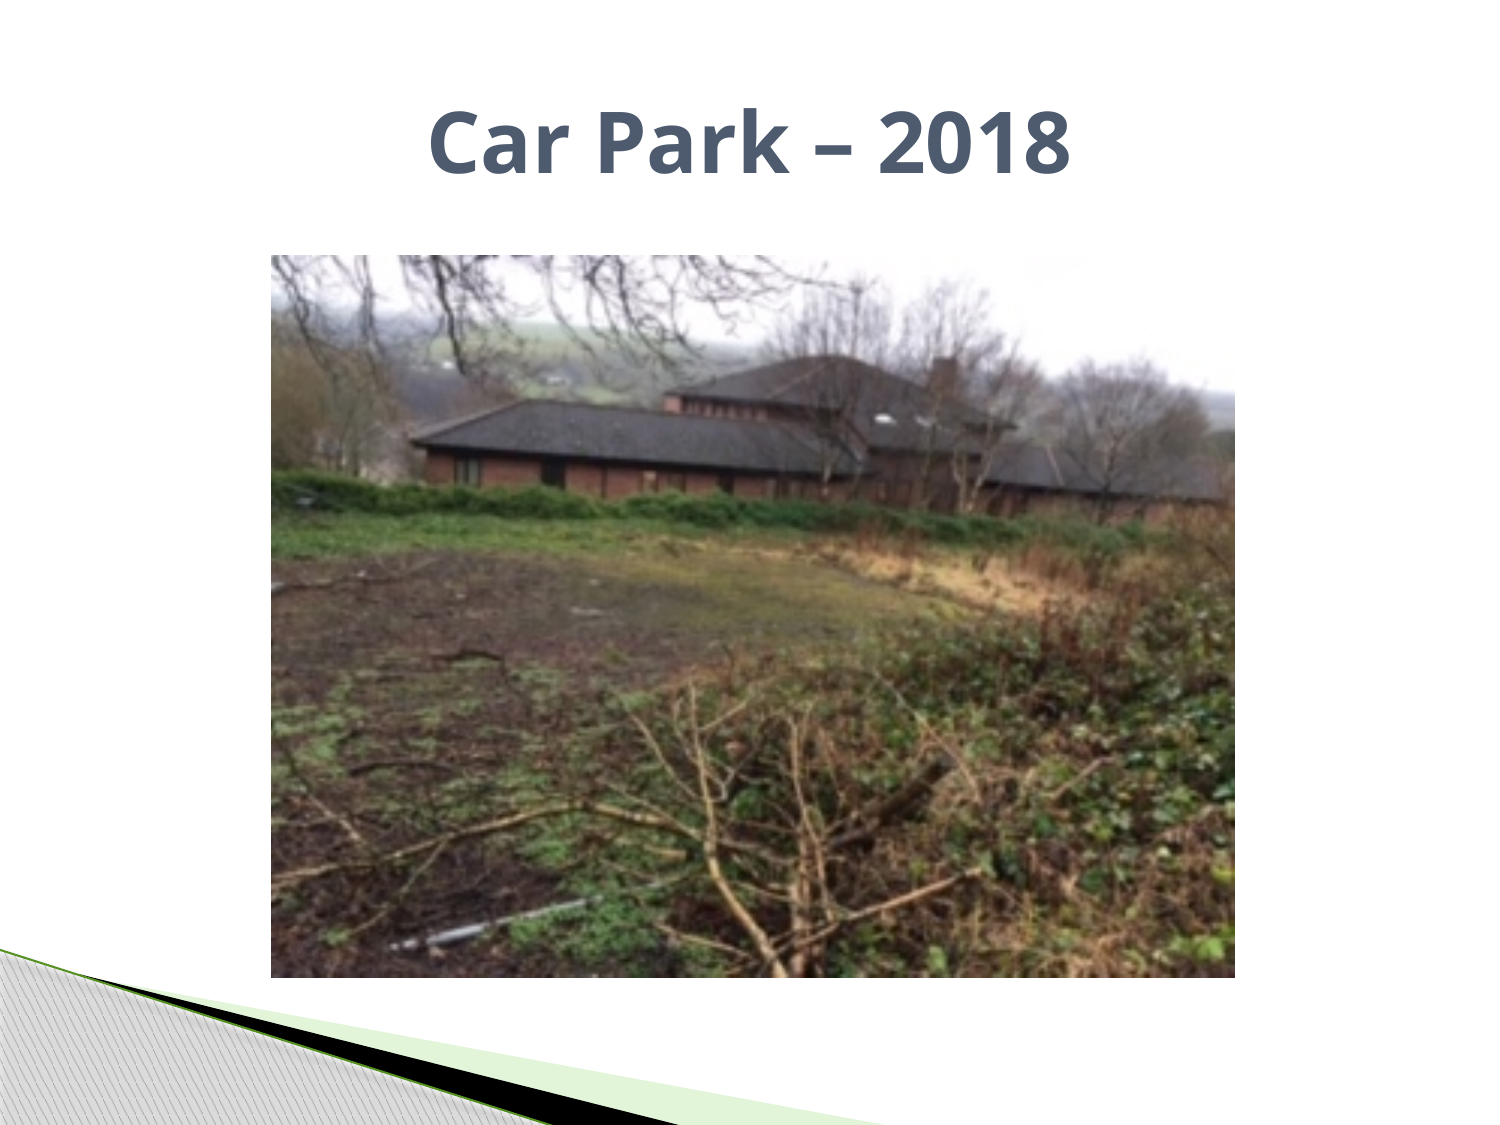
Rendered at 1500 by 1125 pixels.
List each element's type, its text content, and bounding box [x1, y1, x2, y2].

title Car Park – 2018 [75, 45, 1425, 233]
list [270, 255, 1235, 978]
